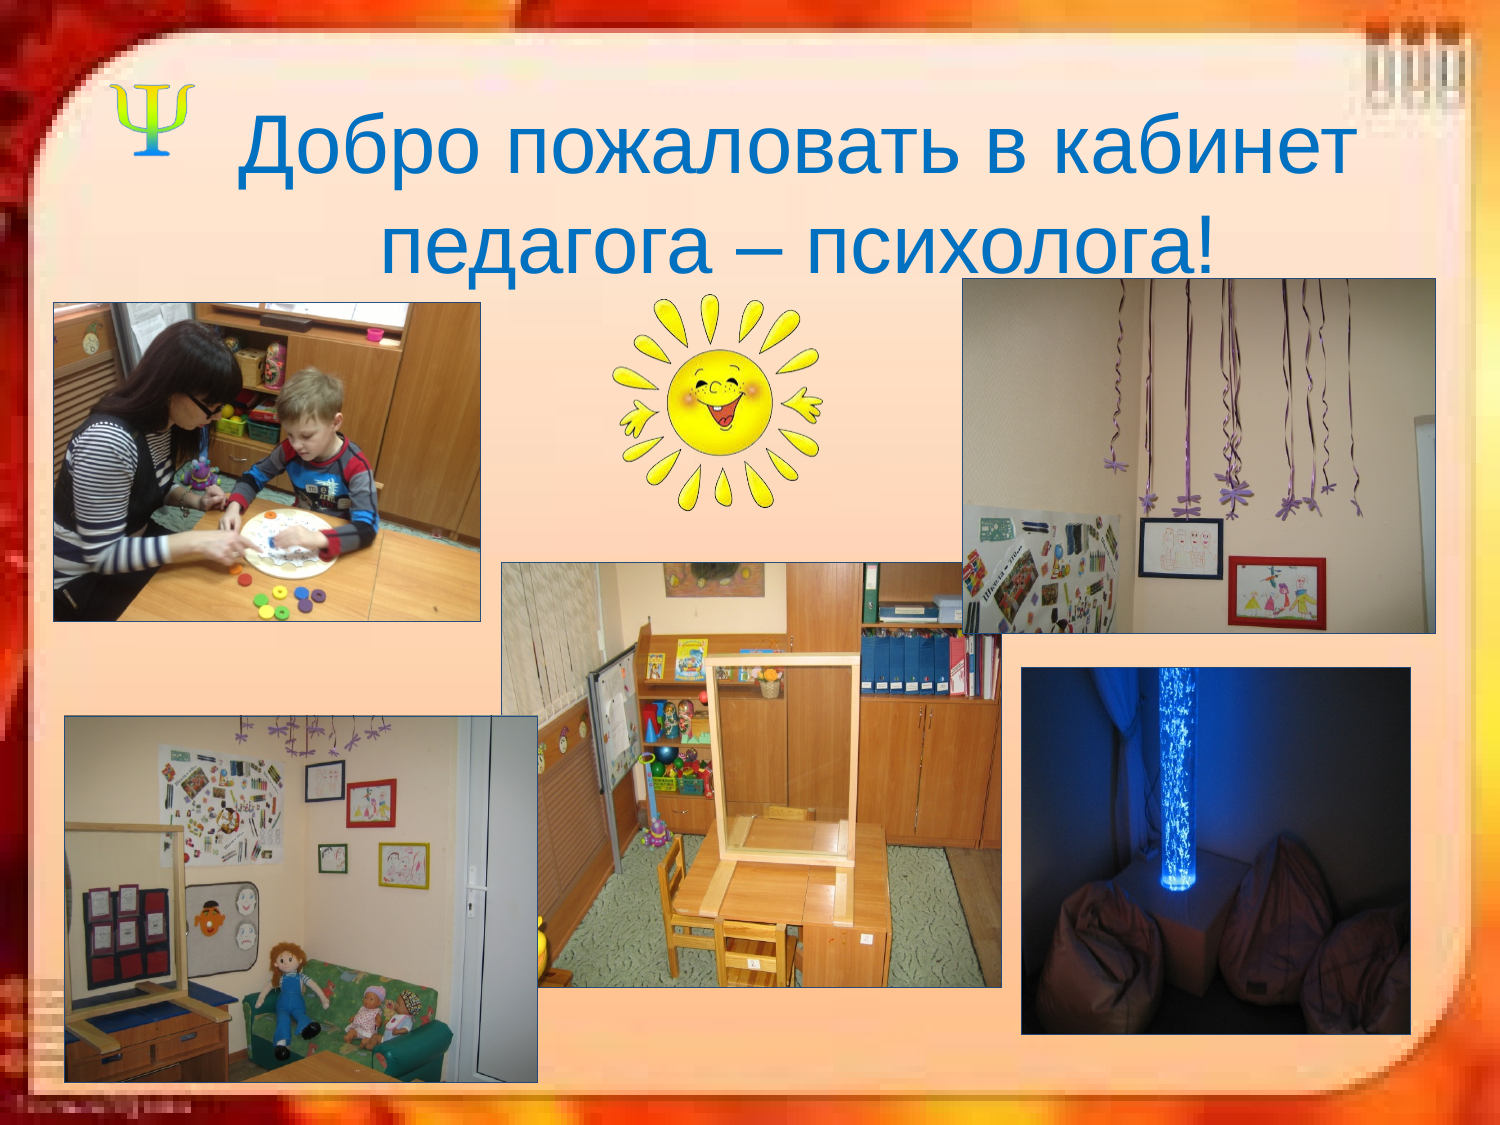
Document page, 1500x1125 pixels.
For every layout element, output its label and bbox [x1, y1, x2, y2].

picture [52, 302, 481, 622]
picture [607, 290, 833, 516]
list [0, 0, 1500, 1125]
picture [105, 77, 198, 162]
picture [64, 278, 1436, 1083]
picture [1021, 666, 1412, 1036]
